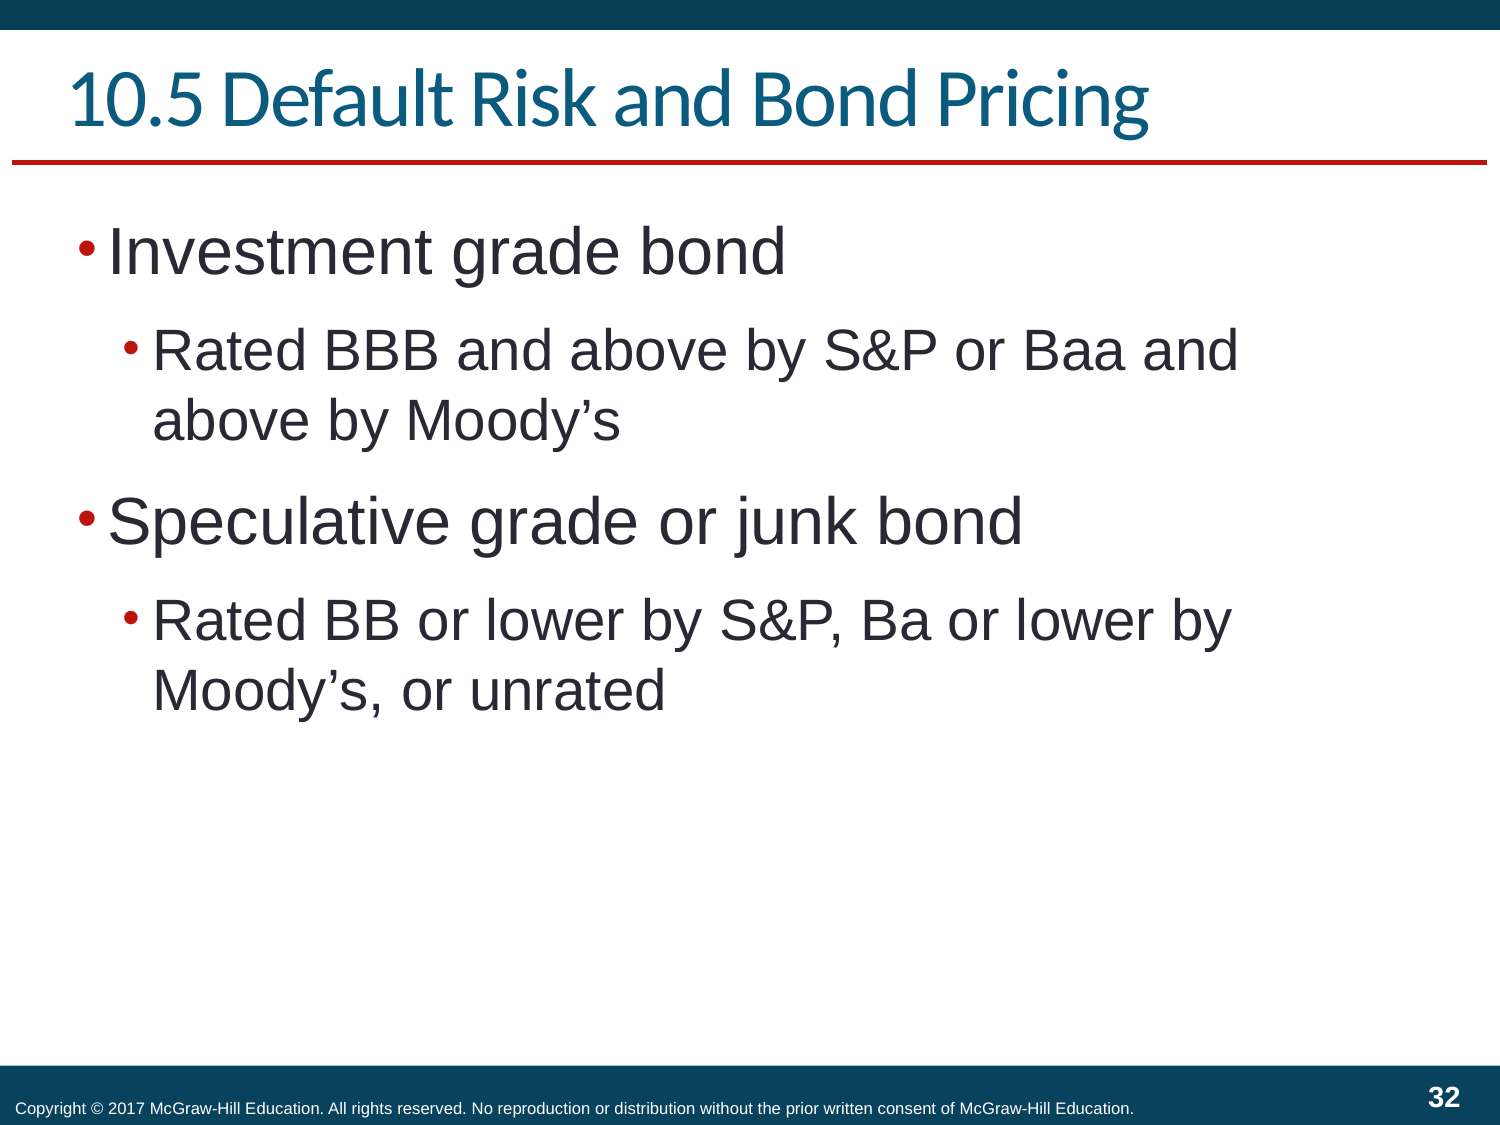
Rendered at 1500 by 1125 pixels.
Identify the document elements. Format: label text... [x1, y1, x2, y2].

title 10.5 Default Risk and Bond Pricing [50, 24, 1453, 163]
list Investment grade bond Rated BBB and above by S&P or Baa and above by Moody’s Speculative grade or junk bond Rated BB or lower by S&P, Ba or lower by Moody’s, or unrated [62, 200, 1425, 988]
